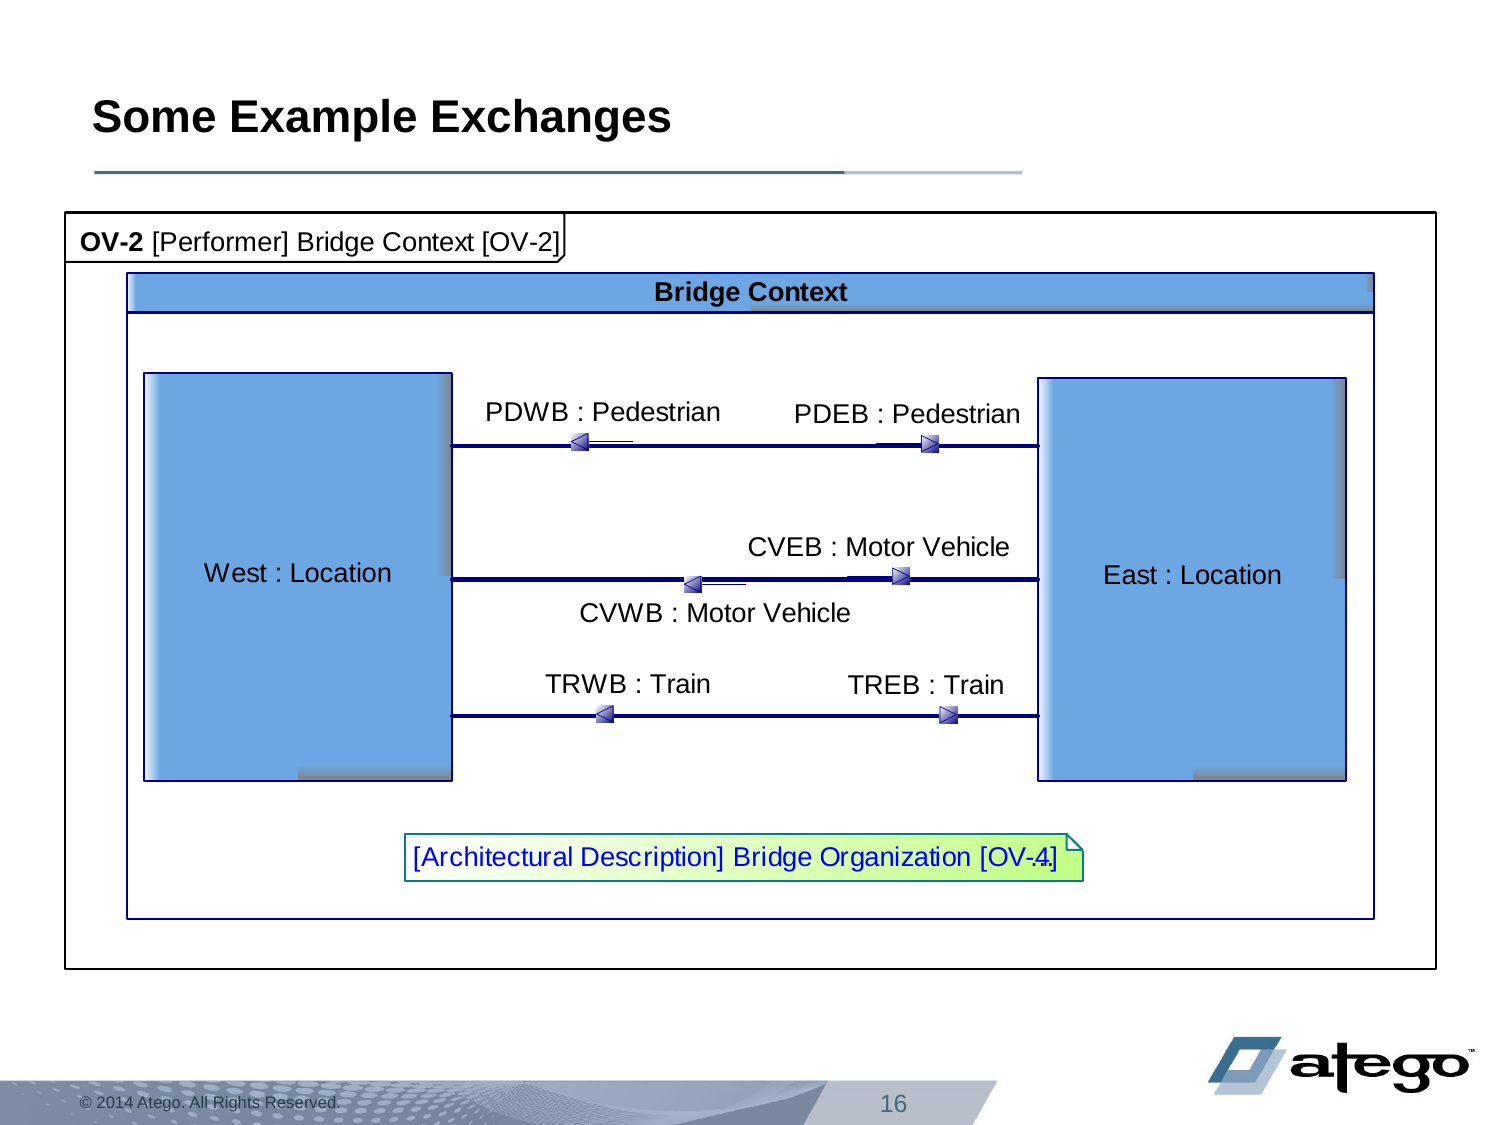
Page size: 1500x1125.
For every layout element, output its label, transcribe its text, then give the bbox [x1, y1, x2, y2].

title Some Example Exchanges [76, 18, 1428, 149]
picture [0, 0, 1500, 1125]
